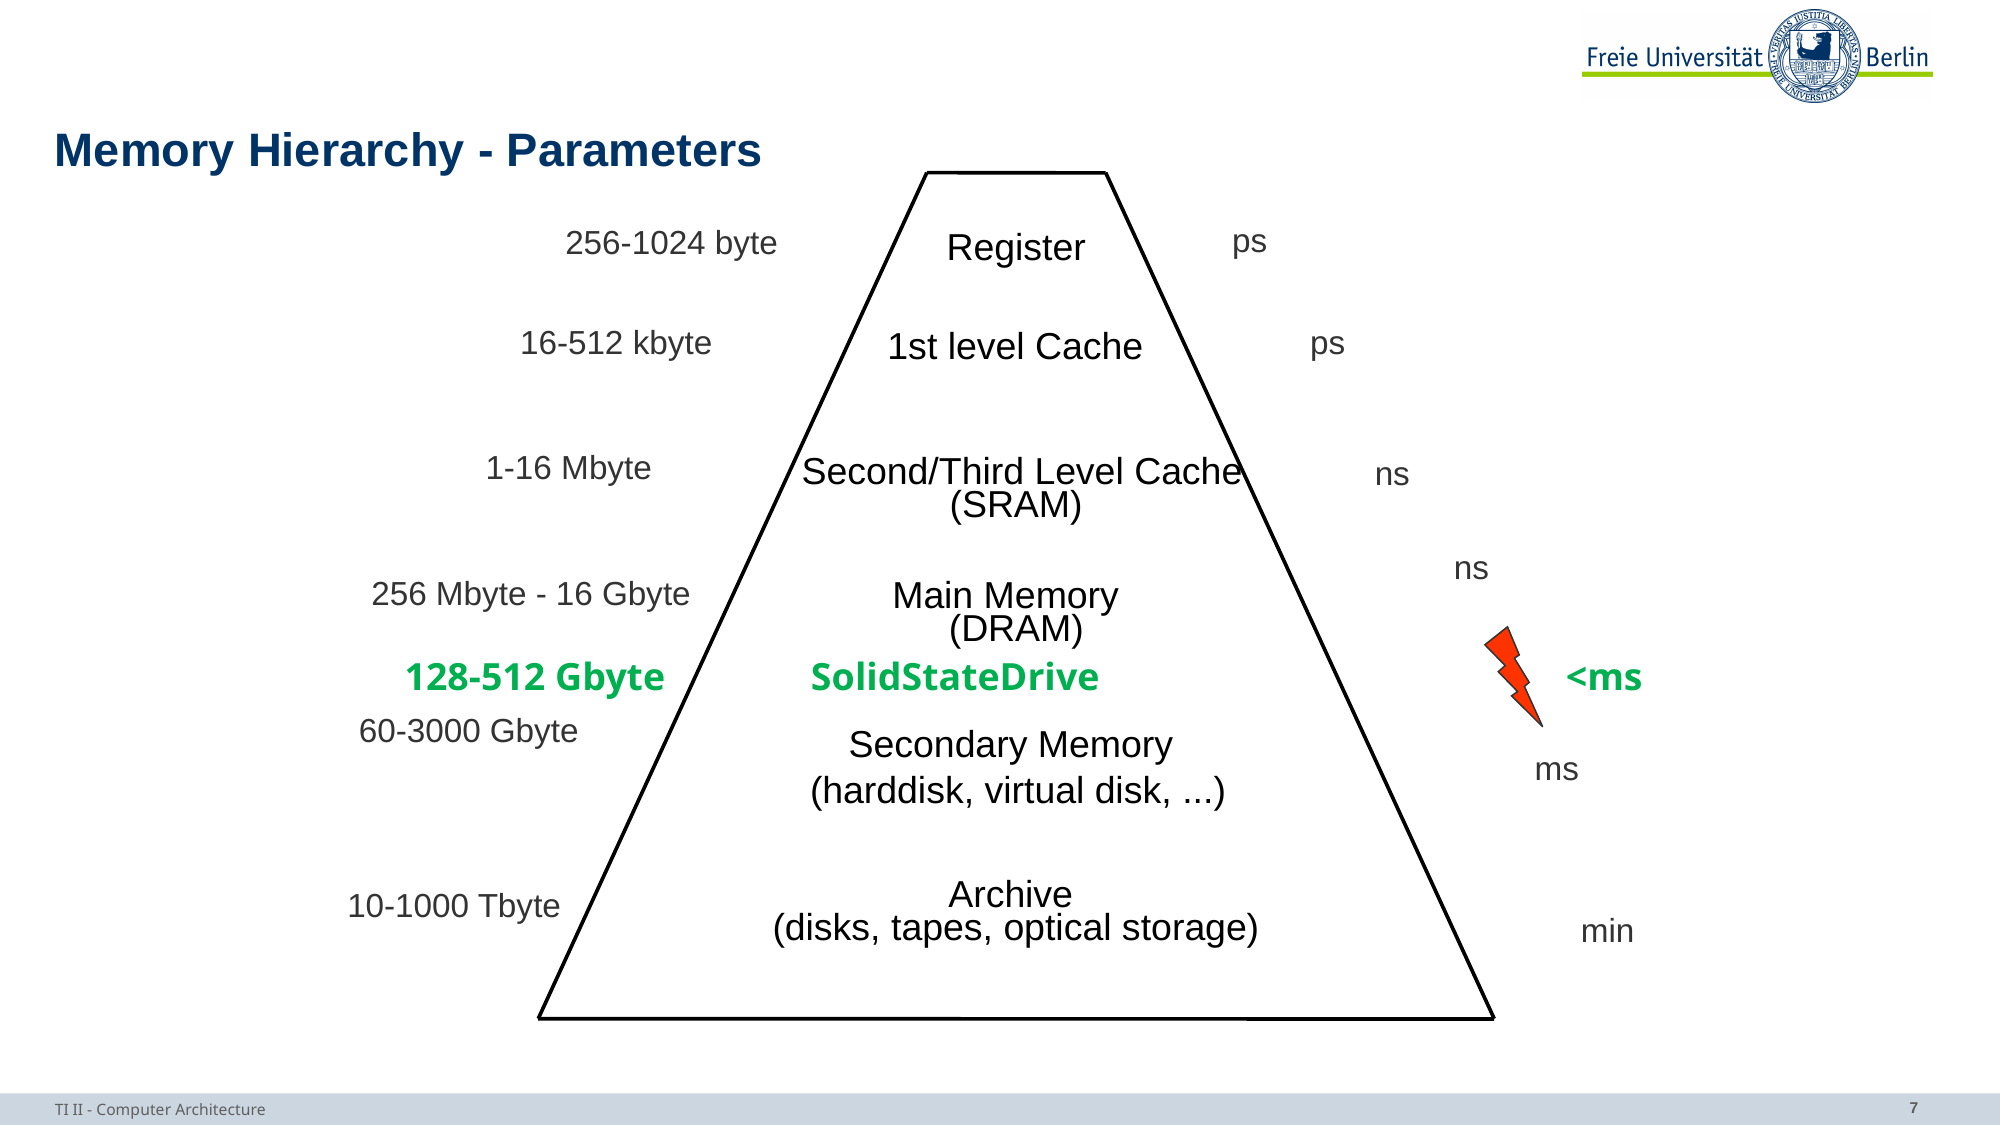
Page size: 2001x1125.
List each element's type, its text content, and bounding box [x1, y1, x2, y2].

text_box (harddisk, virtual disk, ...) [810, 765, 1227, 811]
title Memory Hierarchy - Parameters [54, 117, 1946, 188]
text_box ns [1360, 444, 1426, 499]
text_box [1529, 714, 1543, 727]
text_box 1st level Cache [887, 322, 1144, 368]
text_box [1487, 626, 1515, 643]
text_box Main Memory [892, 570, 1141, 616]
text_box Secondary Memory [848, 720, 1184, 765]
text_box ms [1519, 739, 1594, 794]
text_box ns [1438, 539, 1504, 594]
text_box ps [1217, 211, 1283, 267]
text_box 256 Mbyte - 16 Gbyte [356, 564, 707, 619]
text_box 256-1024 byte [550, 214, 794, 269]
text_box Register [946, 222, 1087, 268]
text_box 60-3000 Gbyte [344, 714, 594, 757]
text_box 10-1000 Tbyte [332, 876, 577, 932]
text_box (SRAM) [949, 479, 1083, 525]
text_box Archive [948, 869, 1084, 902]
picture [1582, 9, 1933, 103]
text_box min [1566, 901, 1650, 957]
footer TI II - Computer Architecture [54, 1091, 1363, 1125]
text_box (disks, tapes, optical storage) [772, 902, 1260, 948]
text_box 1-16 Mbyte [470, 439, 668, 494]
text_box Second/Third Level Cache [801, 446, 1254, 492]
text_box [302, 644, 1721, 706]
text_box ps [1295, 314, 1361, 369]
text_box (DRAM) [948, 604, 1085, 643]
text_box [462, 36, 1663, 112]
text_box 16-512 kbyte [505, 314, 728, 369]
